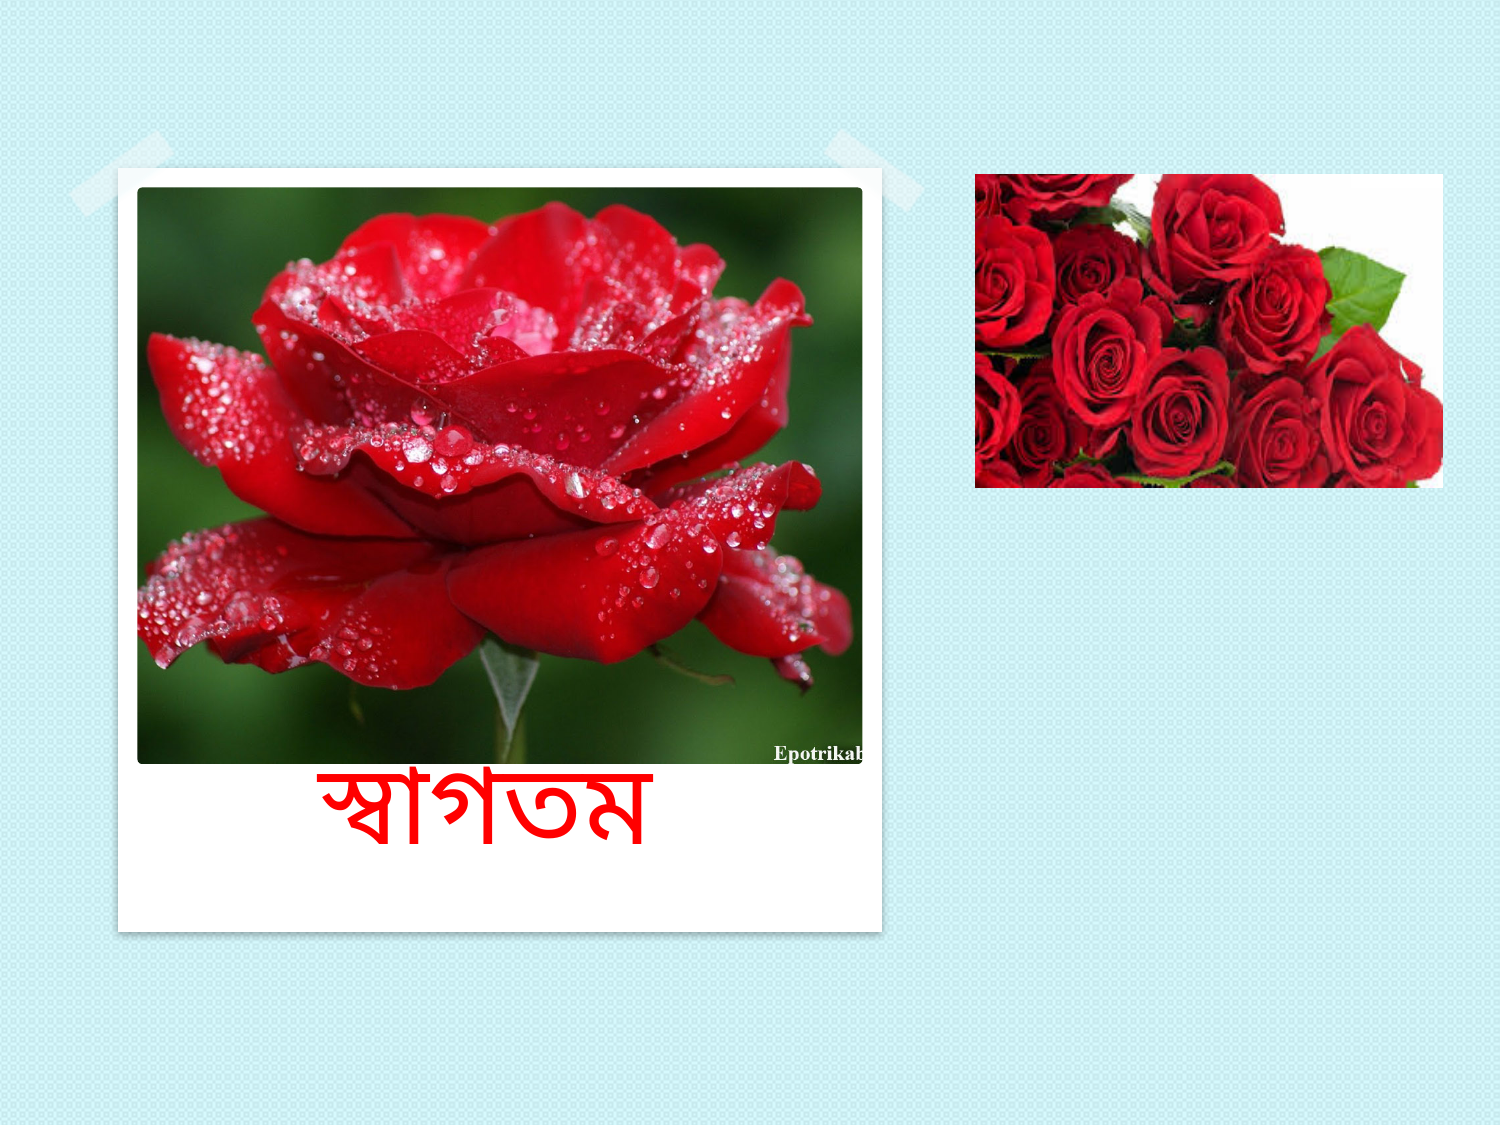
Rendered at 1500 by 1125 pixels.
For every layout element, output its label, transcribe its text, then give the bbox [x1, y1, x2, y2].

list স্বাগতম [137, 787, 863, 913]
picture [137, 187, 863, 764]
picture [975, 174, 1443, 488]
